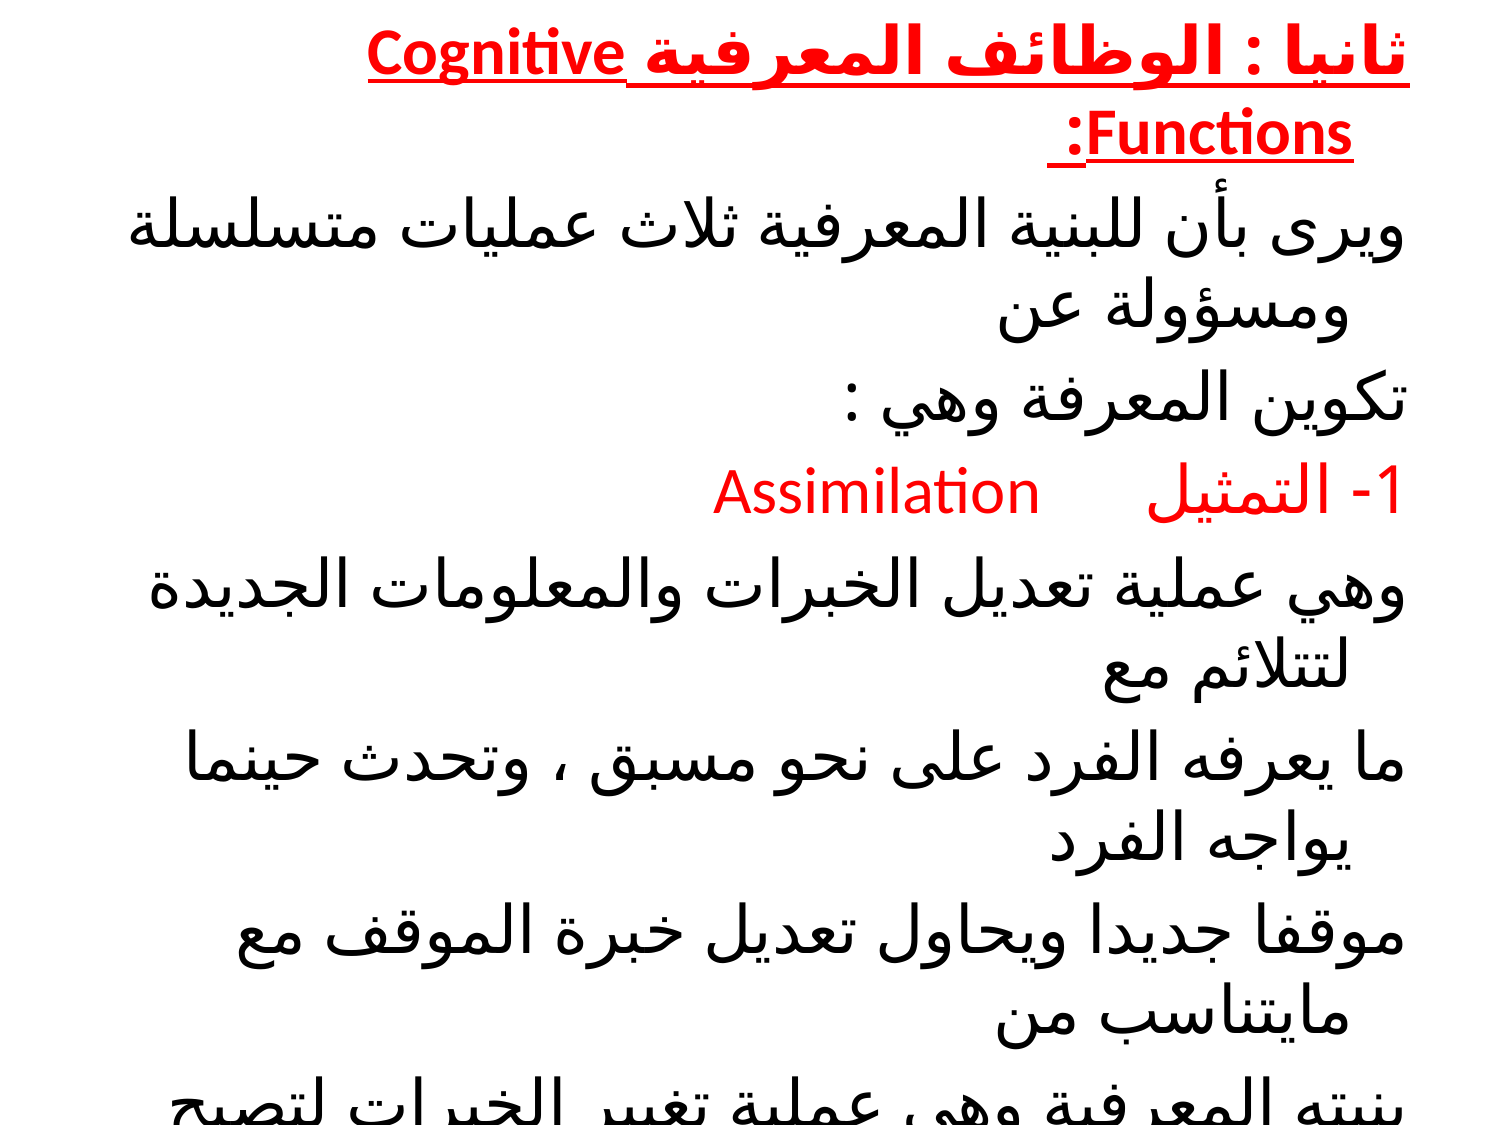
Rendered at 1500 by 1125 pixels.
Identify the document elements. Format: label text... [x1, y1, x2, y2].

list ثانيا : الوظائف المعرفية Cognitive Functions: ويرى بأن للبنية المعرفية ثلاث عمليات متسلسلة ومسؤولة عن تكوين المعرفة وهي : 1- التمثيل Assimilation وهي عملية تعديل الخبرات والمعلومات الجديدة لتتلائم مع ما يعرفه الفرد على نحو مسبق ، وتحدث حينما يواجه الفرد موقفا جديدا ويحاول تعديل خبرة الموقف مع مايتناسب من بنيته المعرفية وهي عملية تغيير الخبرات لتصبح مألوفة . [75, 0, 1425, 1088]
